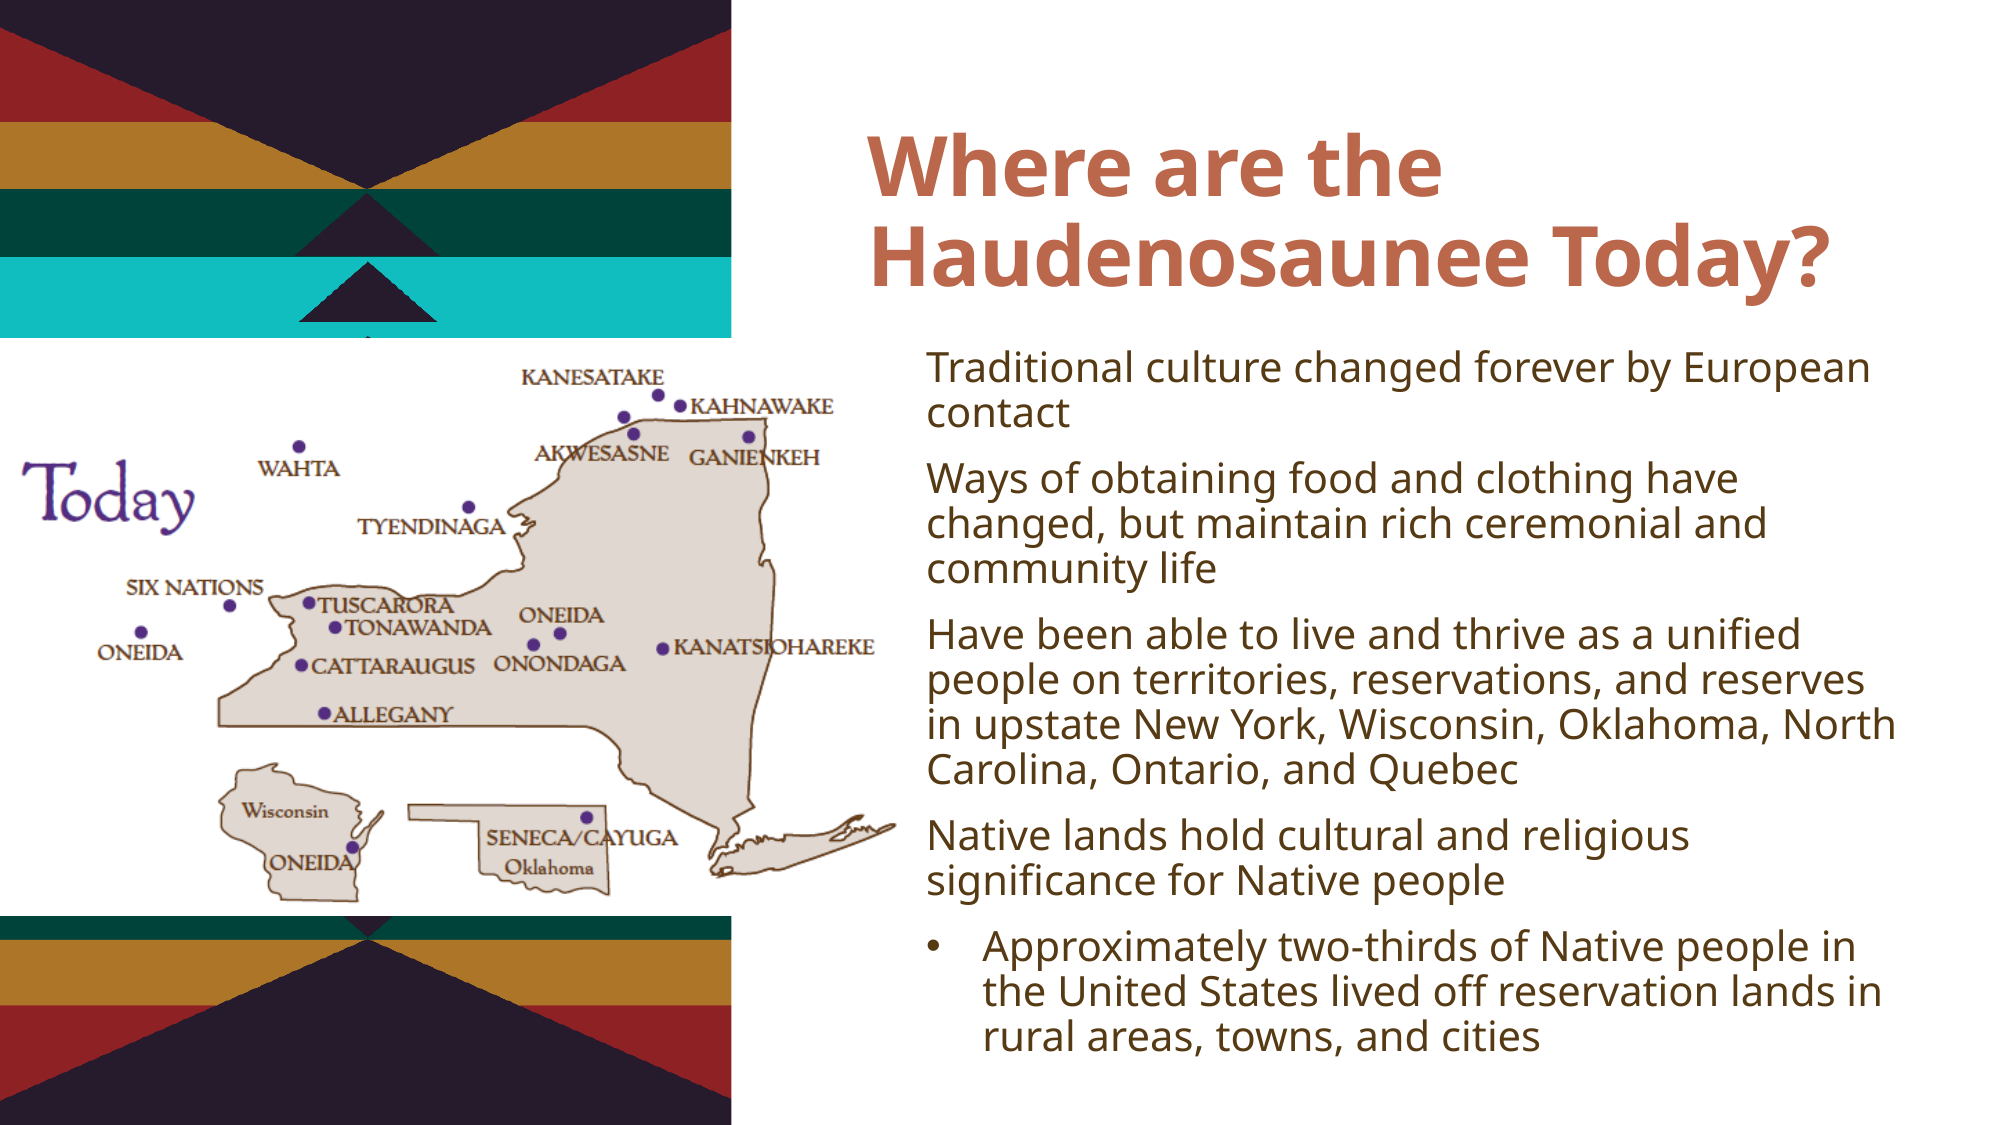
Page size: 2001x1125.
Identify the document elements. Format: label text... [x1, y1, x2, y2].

list Traditional culture changed forever by European contact Ways of obtaining food and clothing have changed, but maintain rich ceremonial and community life Have been able to live and thrive as a unified people on territories, reservations, and reserves in upstate New York, Wisconsin, Oklahoma, North Carolina, Ontario, and Quebec Native lands hold cultural and religious significance for Native people Approximately two-thirds of Native people in the United States lived off reservation lands in rural areas, towns, and cities [911, 338, 1916, 1078]
title Where are the Haudenosaunee Today? [852, 117, 1916, 313]
picture [0, 0, 912, 1125]
